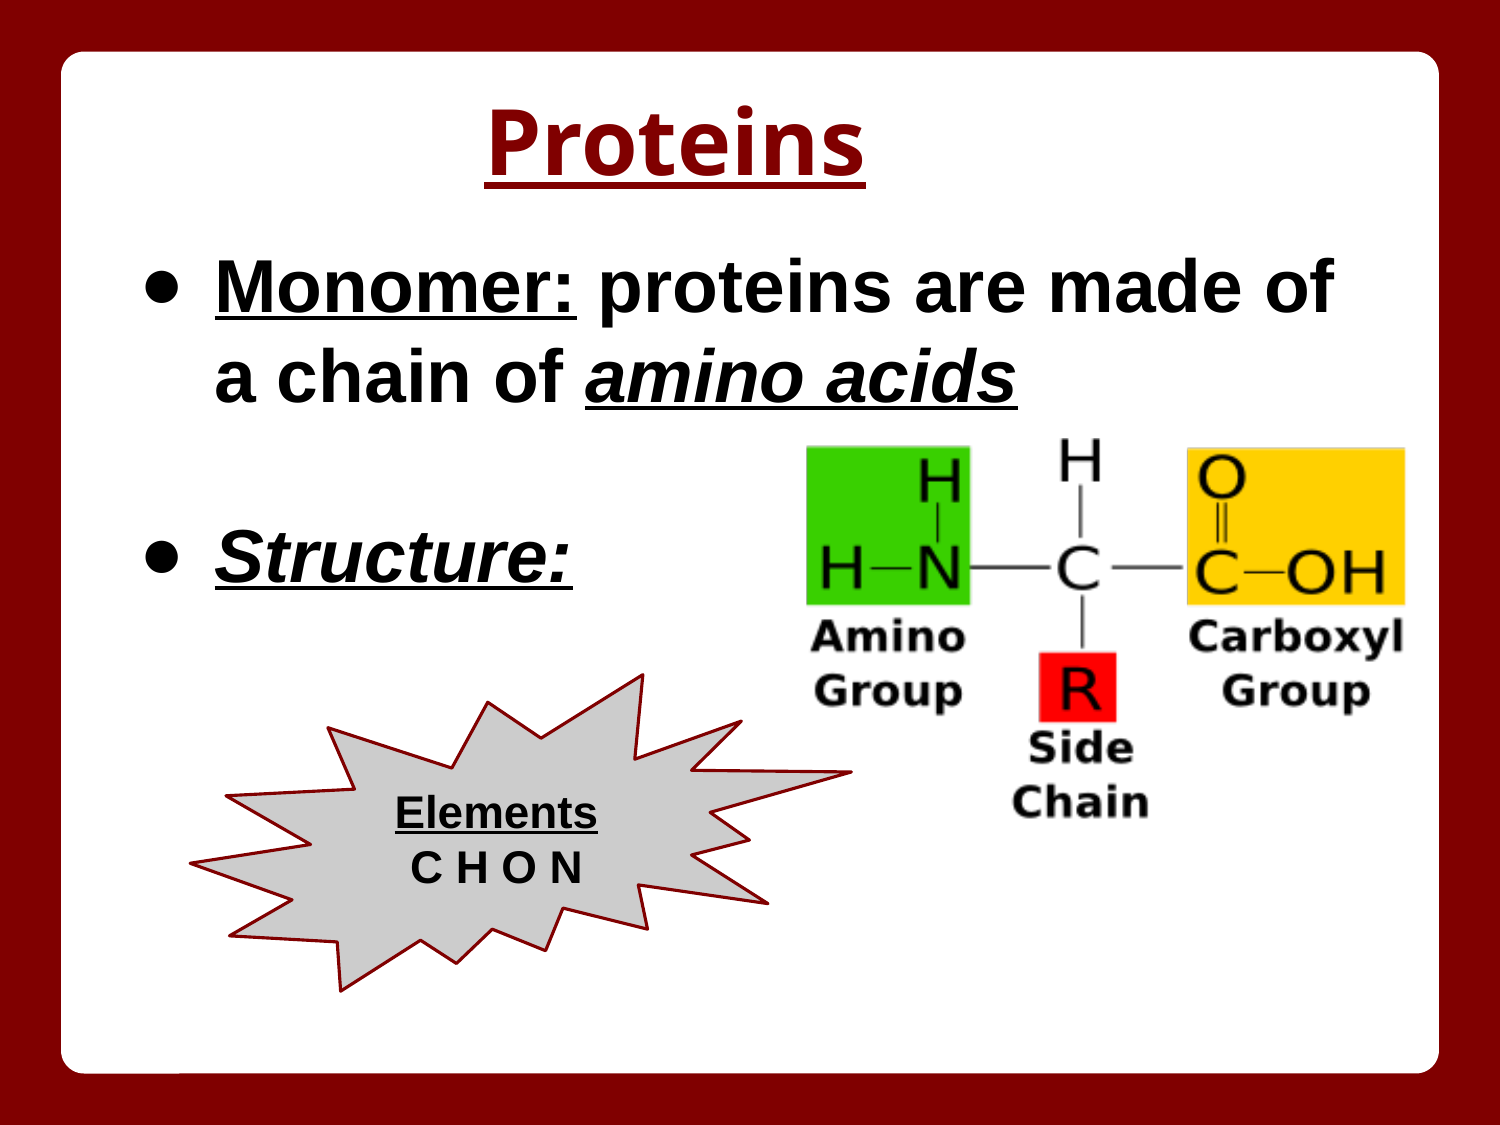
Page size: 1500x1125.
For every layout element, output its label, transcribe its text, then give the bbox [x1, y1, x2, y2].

text_box Elements C H O N [190, 674, 795, 992]
title Proteins [0, 37, 1350, 241]
list Monomer: proteins are made of a chain of amino acids Structure: [124, 229, 1376, 883]
picture [800, 437, 1417, 823]
